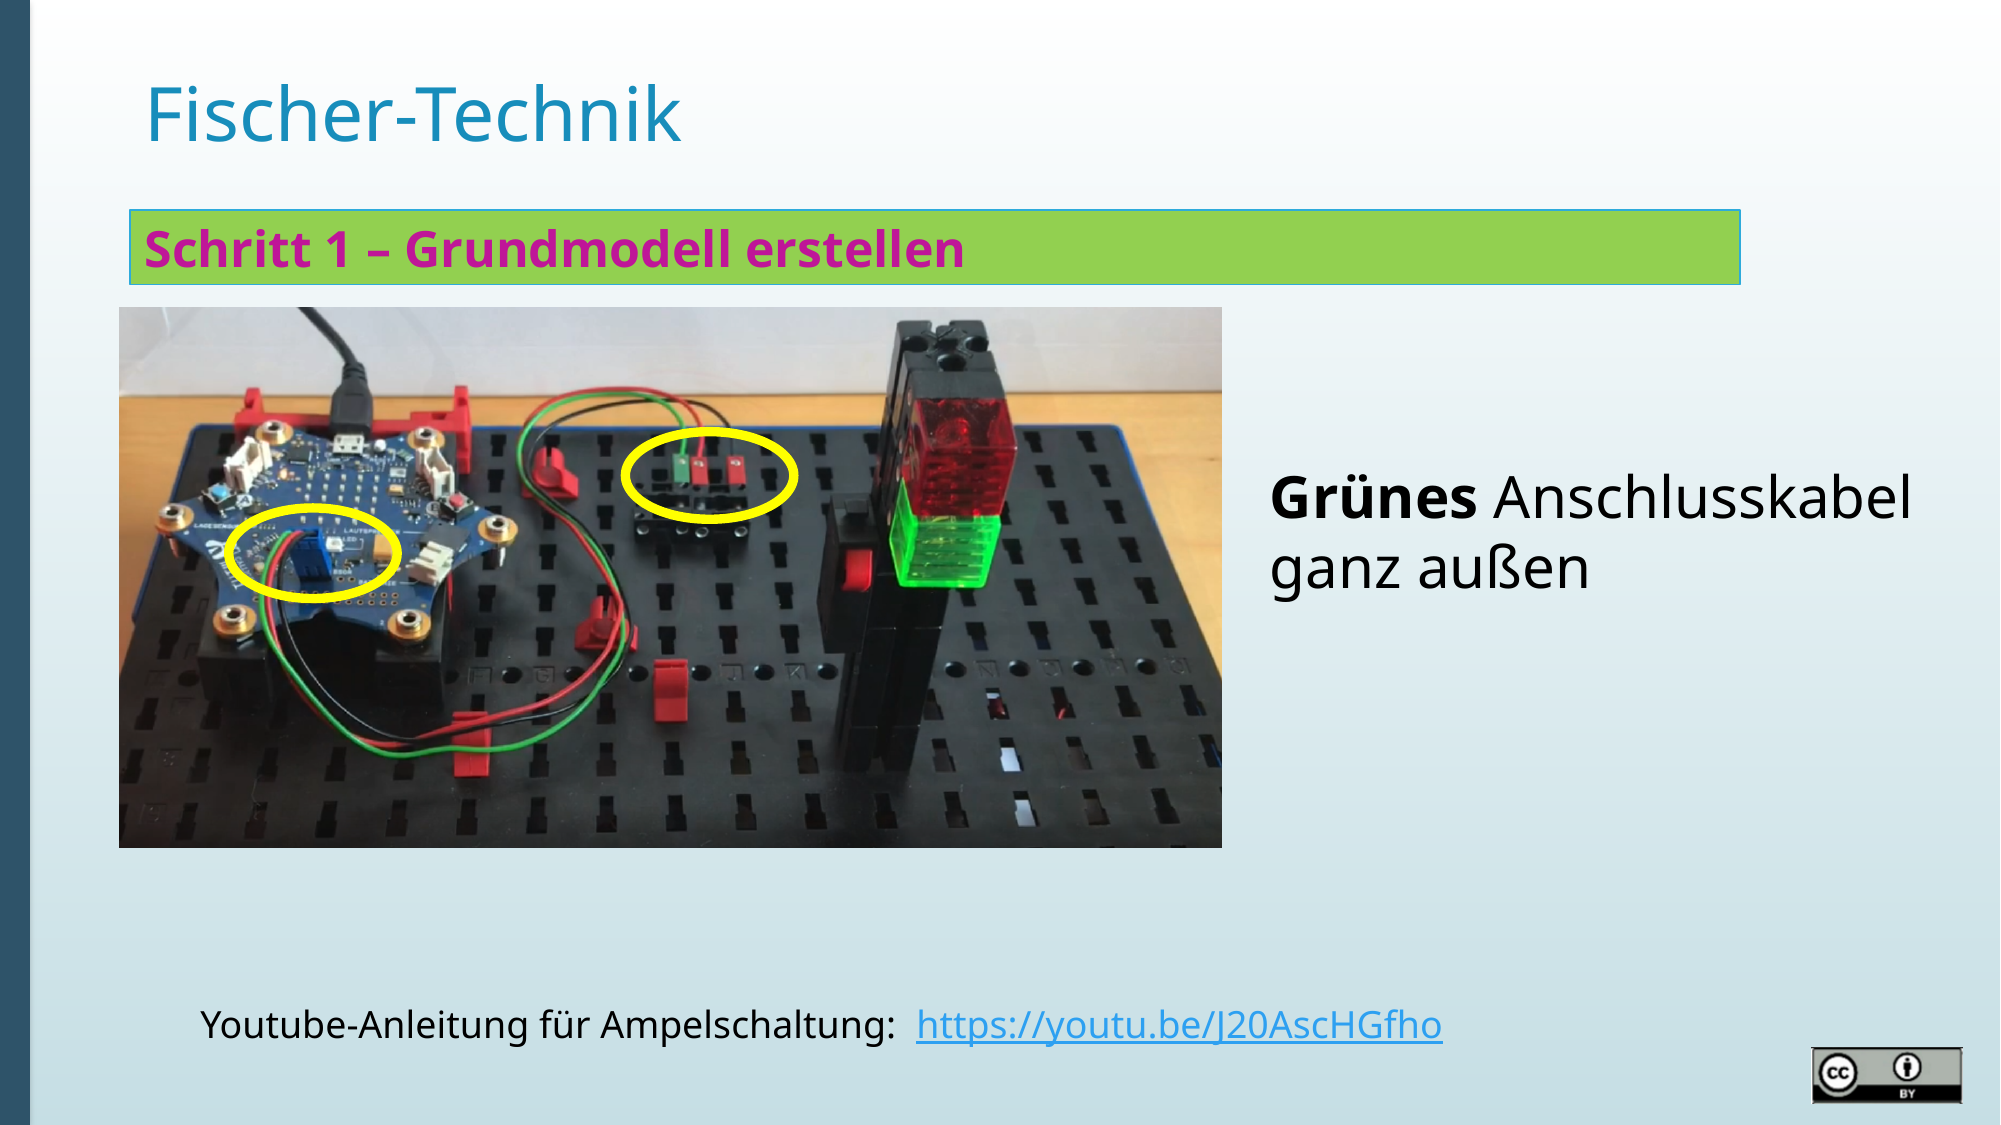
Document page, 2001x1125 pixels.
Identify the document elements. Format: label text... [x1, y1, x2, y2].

picture [1811, 1047, 1963, 1104]
text_box Youtube-Anleitung für Ampelschaltung: https://youtu.be/J20AscHGfho [185, 993, 1459, 1060]
text_box Grünes Anschlusskabel ganz außen [1255, 452, 1929, 608]
picture [119, 307, 1222, 848]
title Fischer-Technik [129, 59, 1592, 209]
text_box Schritt 1 – Grundmodell erstellen [129, 209, 1741, 285]
